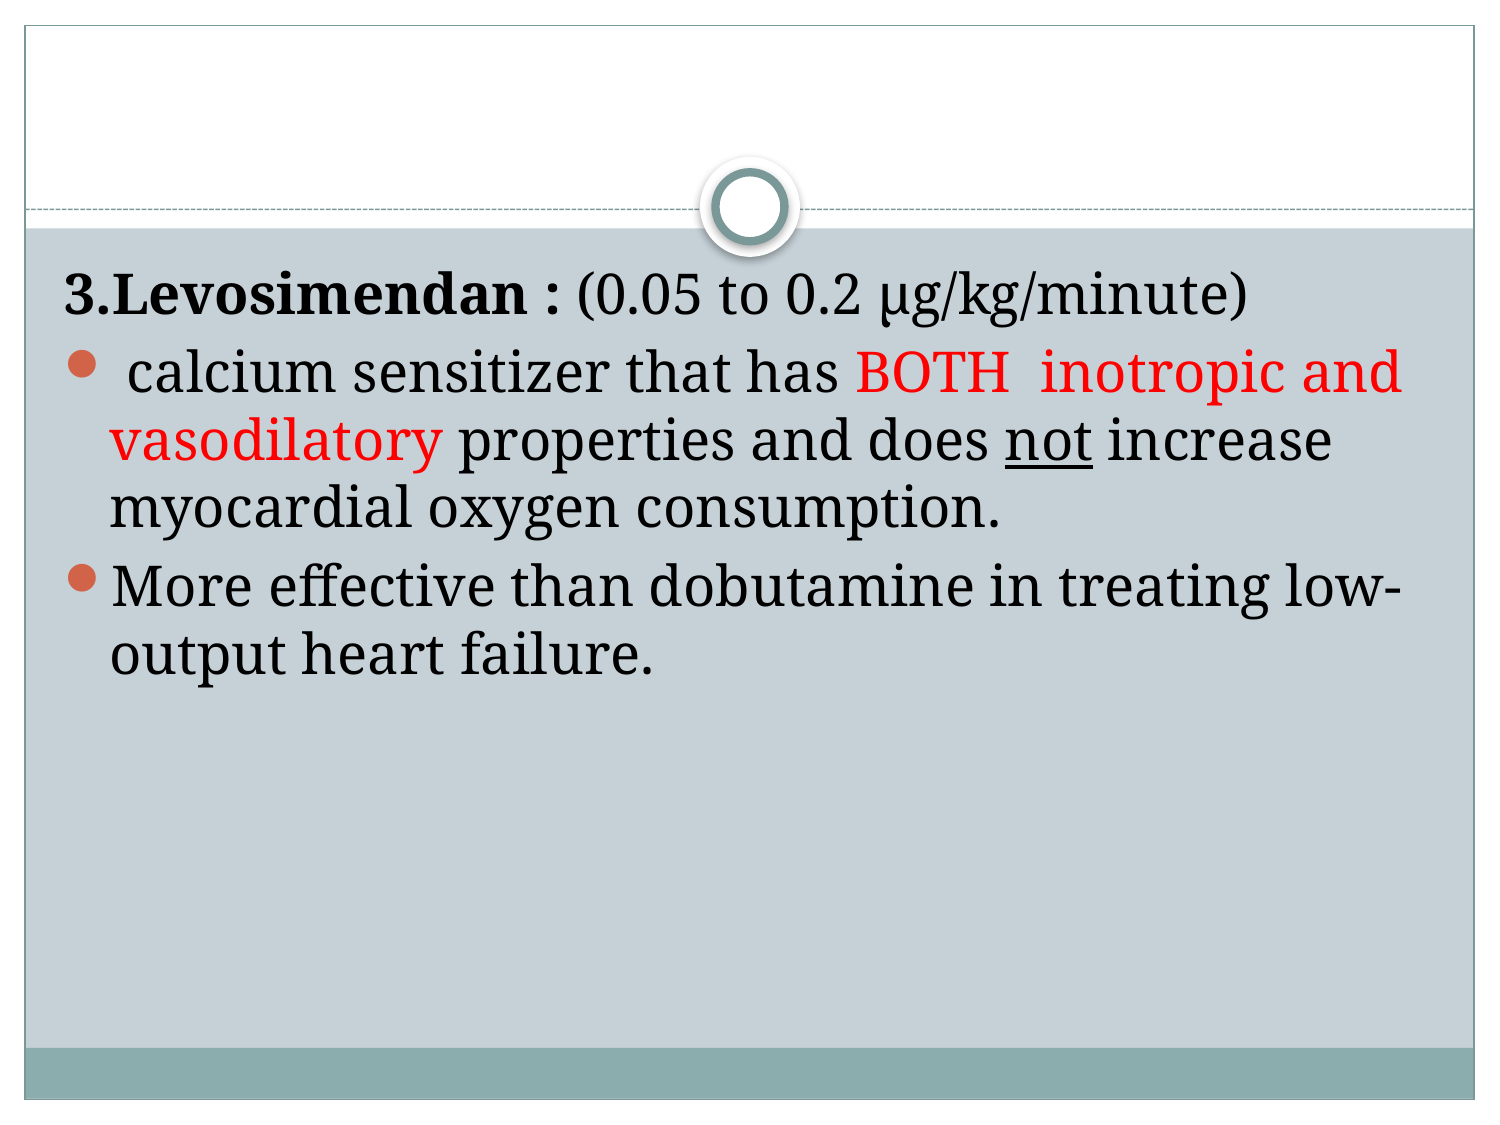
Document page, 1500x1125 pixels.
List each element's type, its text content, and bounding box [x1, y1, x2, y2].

list 3.Levosimendan : (0.05 to 0.2 μg/kg/minute) calcium sensitizer that has BOTH inotropic and vasodilatory properties and does not increase myocardial oxygen consumption. More effective than dobutamine in treating low-output heart failure. [49, 250, 1445, 1001]
